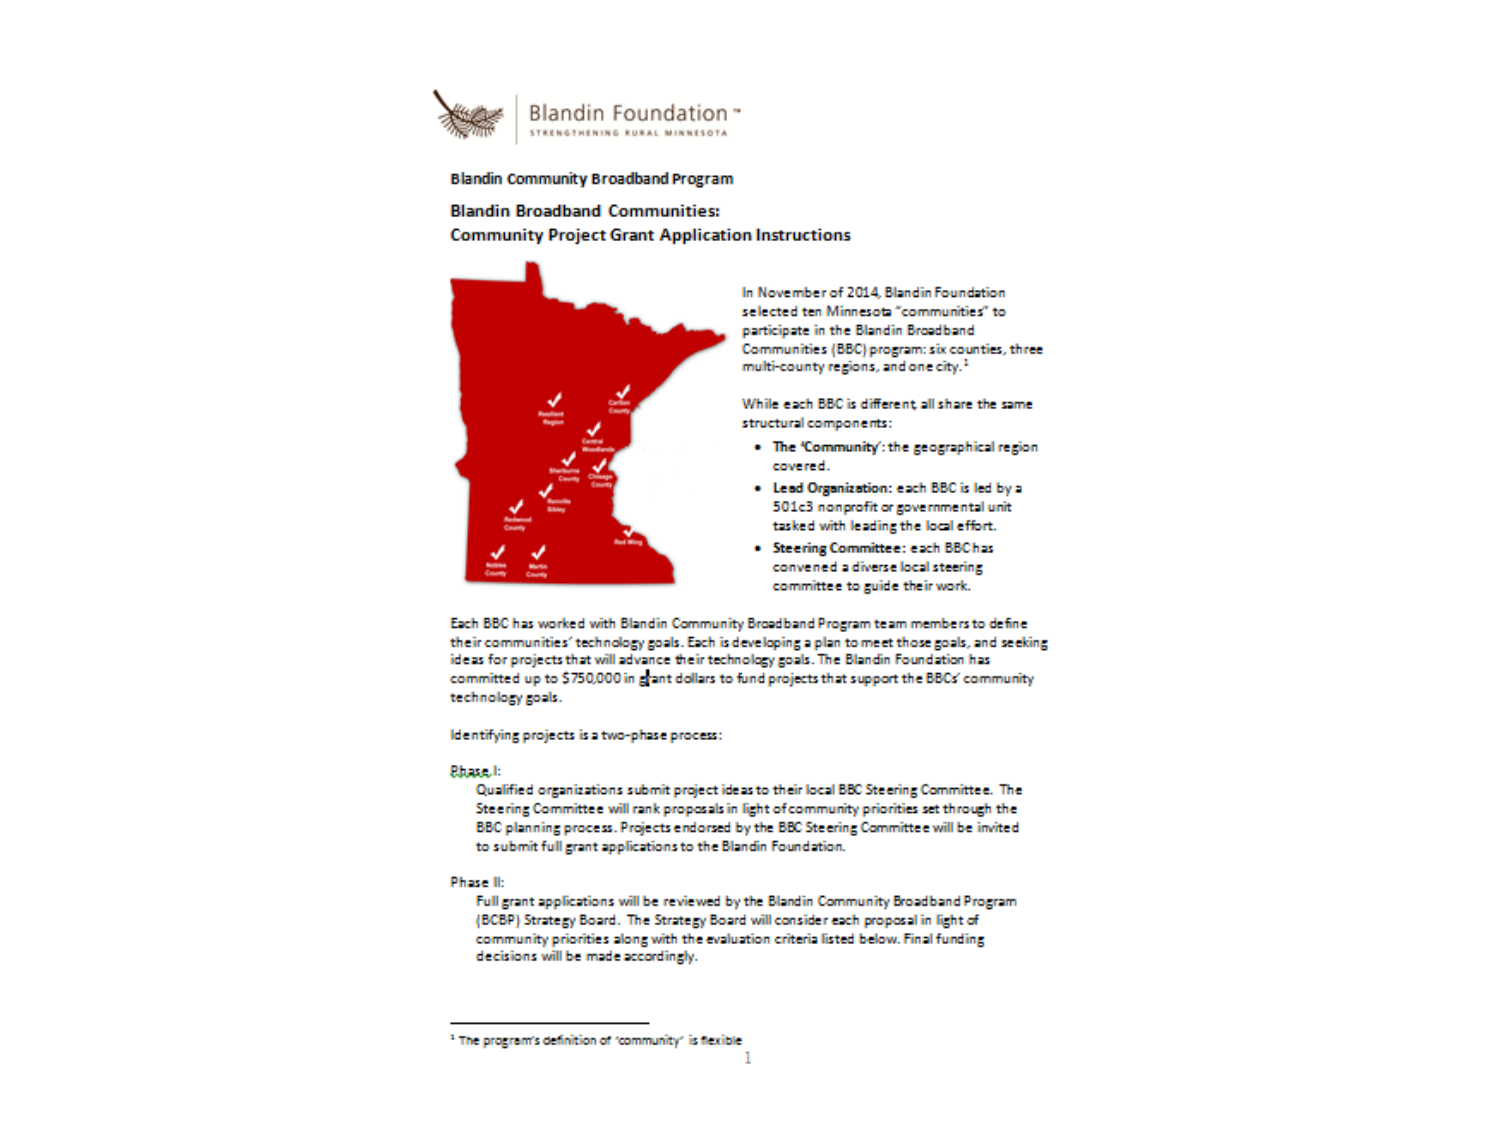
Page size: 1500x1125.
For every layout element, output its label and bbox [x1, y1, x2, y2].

picture [334, 37, 1156, 1101]
